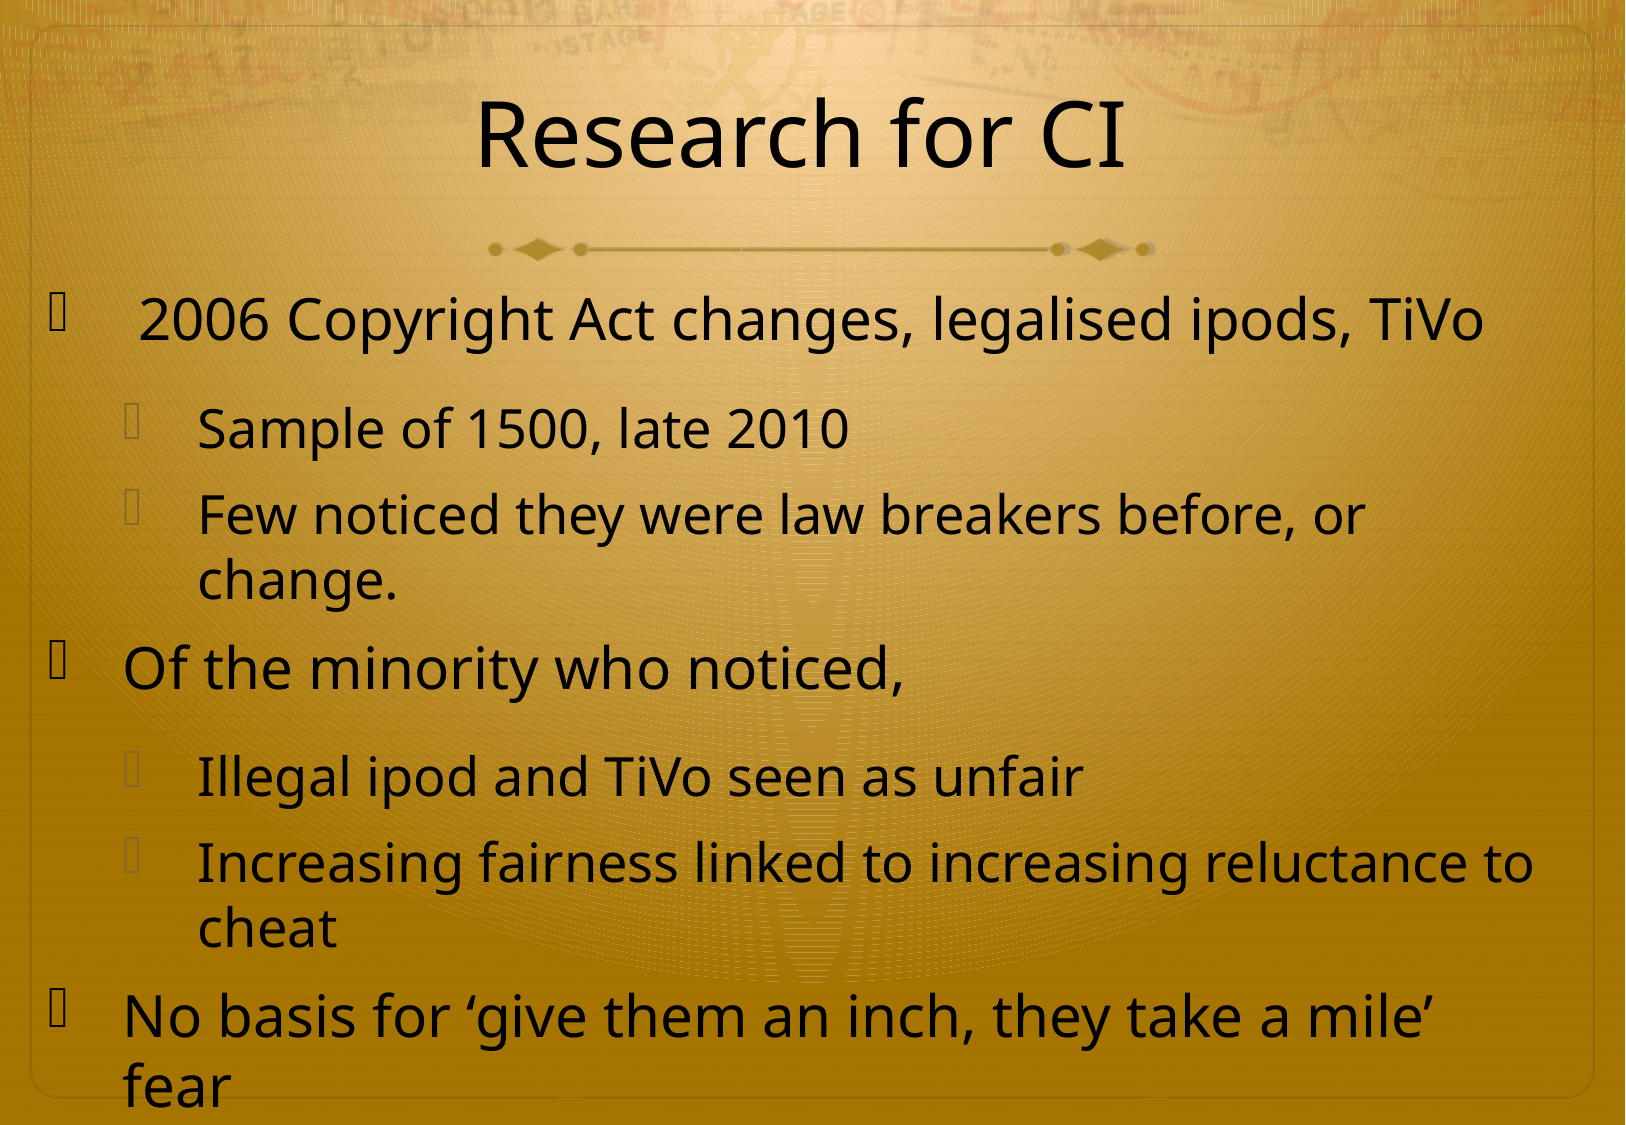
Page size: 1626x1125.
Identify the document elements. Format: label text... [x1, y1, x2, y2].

picture [0, 0, 1625, 1125]
title Research for CI [101, 37, 1524, 226]
list 2006 Copyright Act changes, legalised ipods, TiVo Sample of 1500, late 2010 Few noticed they were law breakers before, or change. Of the minority who noticed, Illegal ipod and TiVo seen as unfair Increasing fairness linked to increasing reluctance to cheat No basis for ‘give them an inch, they take a mile’ fear Supports adapting law to expectations to increase compliance [32, 274, 1569, 1095]
